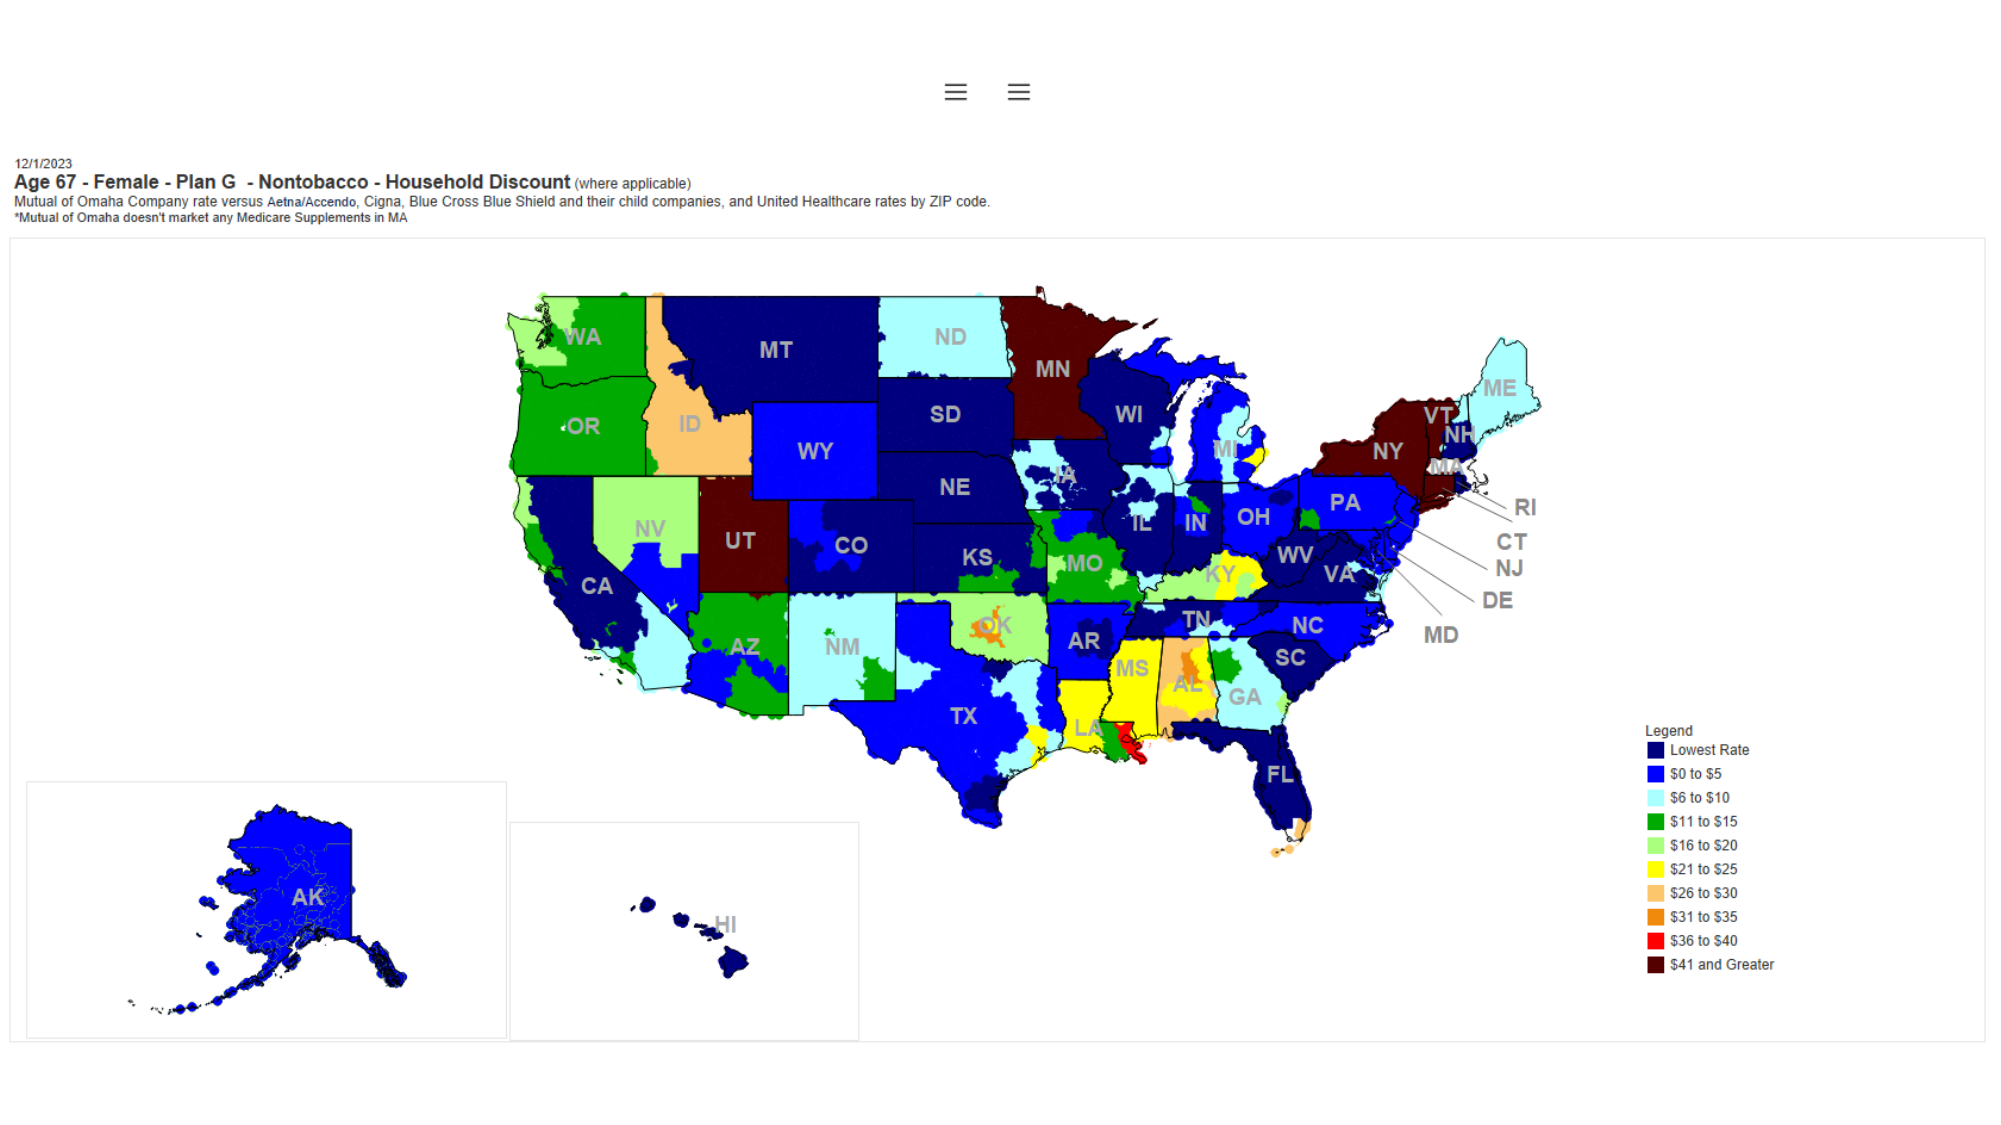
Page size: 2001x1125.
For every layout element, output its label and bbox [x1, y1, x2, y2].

picture [0, 73, 2000, 1052]
